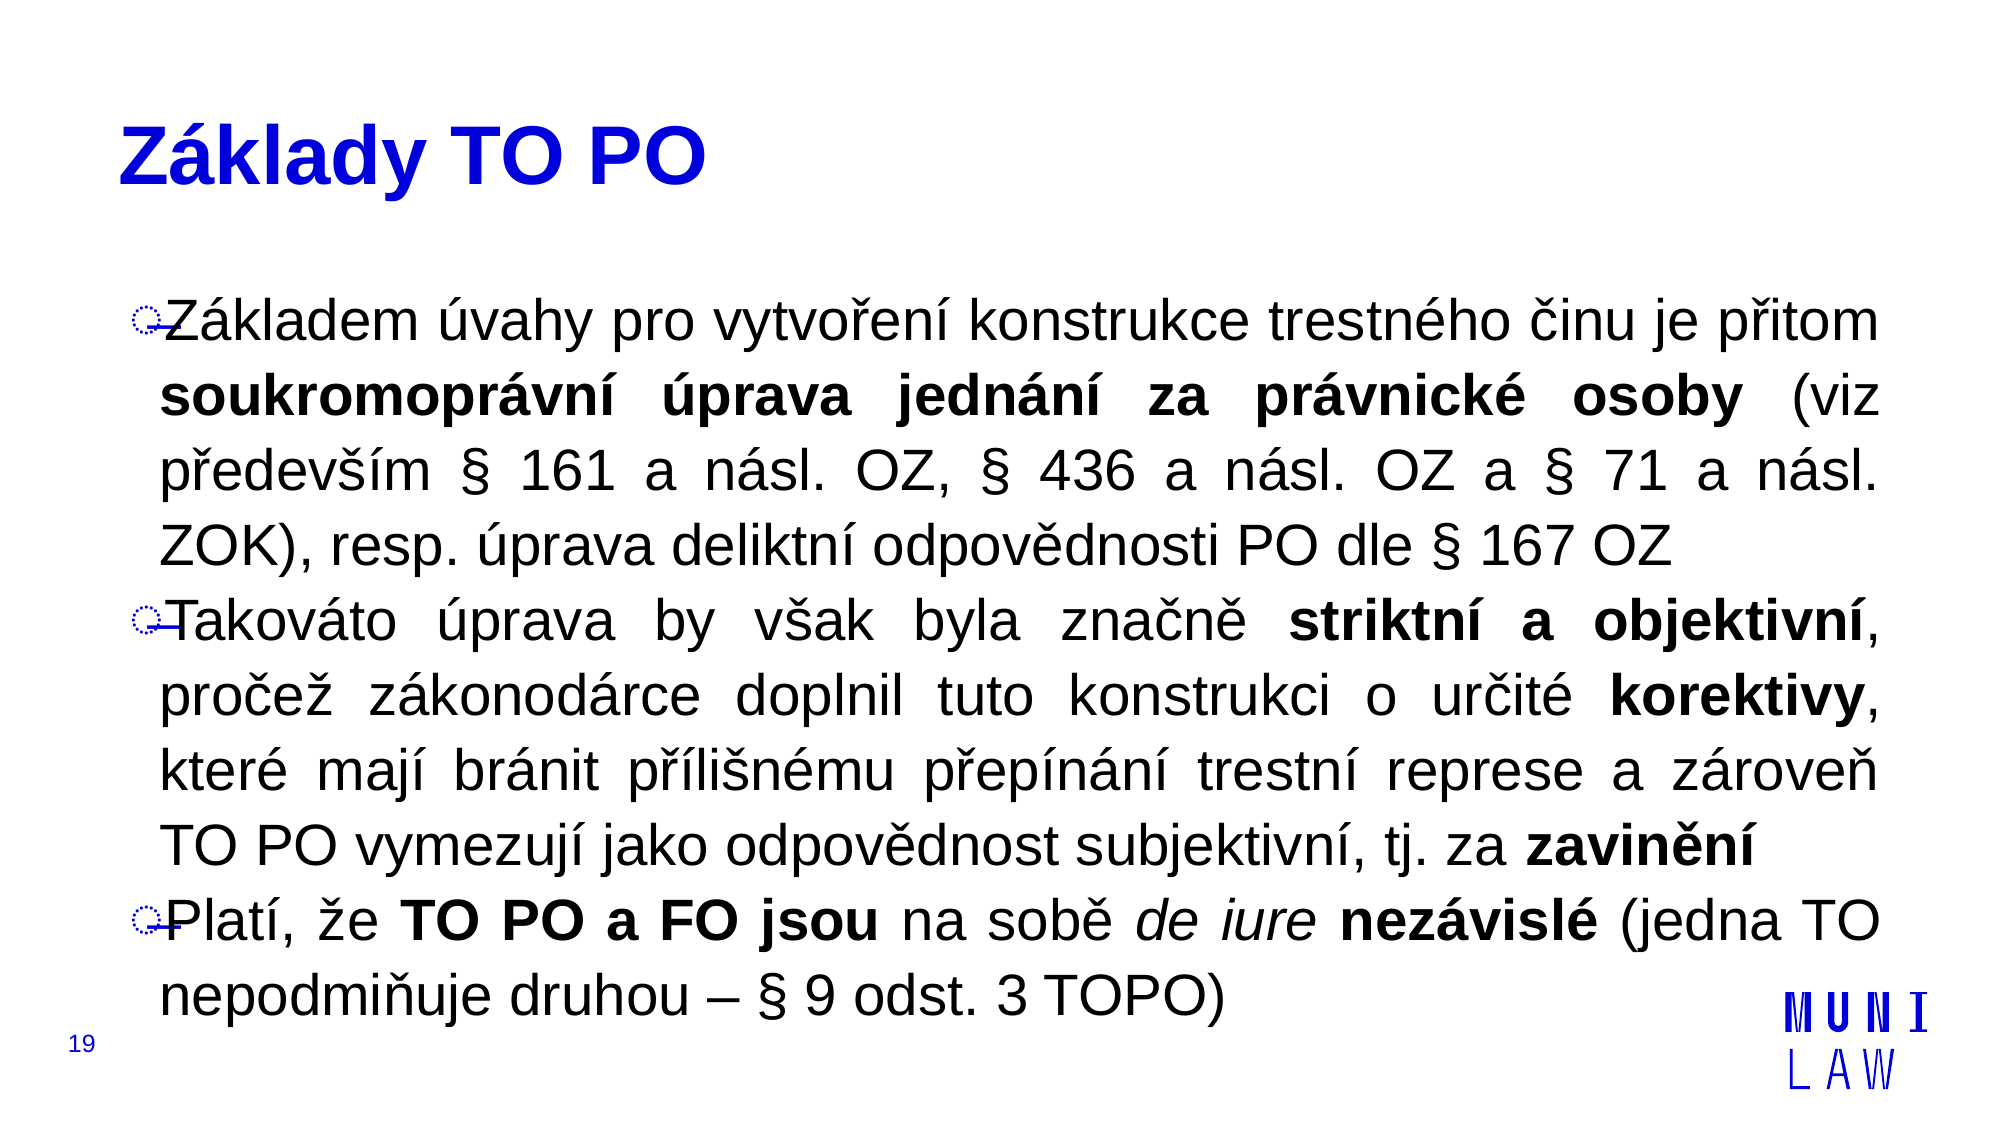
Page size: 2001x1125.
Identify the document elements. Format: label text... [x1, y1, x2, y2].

slide_number 19 [67, 1021, 110, 1063]
title Základy TO PO [118, 118, 1883, 193]
list Základem úvahy pro vytvoření konstrukce trestného činu je přitom soukromoprávní úprava jednání za právnické osoby (viz především § 161 a násl. OZ, § 436 a násl. OZ a § 71 a násl. ZOK), resp. úprava deliktní odpovědnosti PO dle § 167 OZ Takováto úprava by však byla značně striktní a objektivní, pročež zákonodárce doplnil tuto konstrukci o určité korektivy, které mají bránit přílišnému přepínání trestní represe a zároveň TO PO vymezují jako odpovědnost subjektivní, tj. za zavinění Platí, že TO PO a FO jsou na sobě de iure nezávislé (jedna TO nepodmiňuje druhou – § 9 odst. 3 TOPO) [118, 277, 1883, 957]
